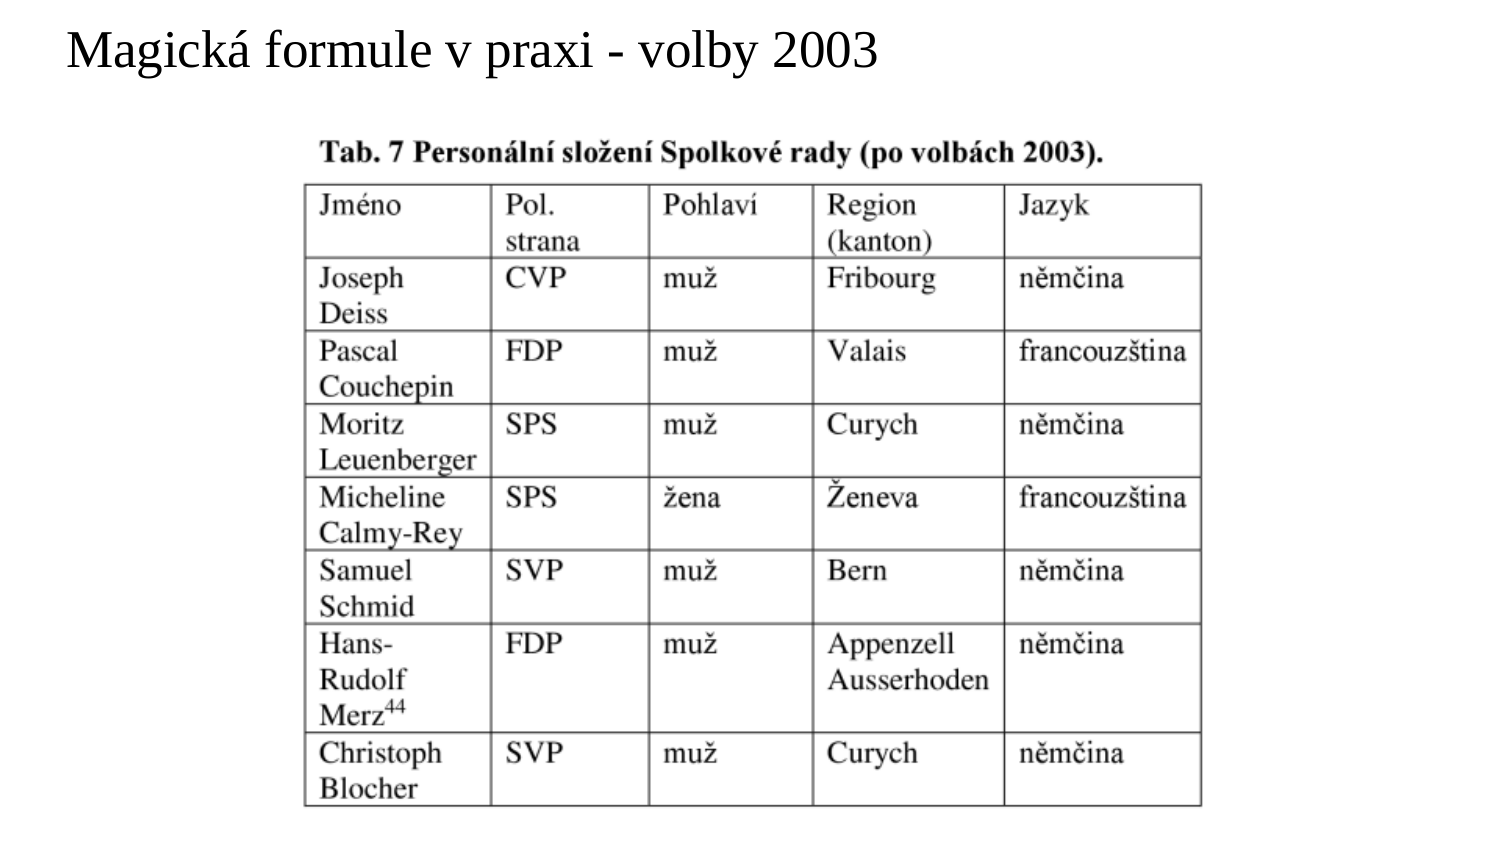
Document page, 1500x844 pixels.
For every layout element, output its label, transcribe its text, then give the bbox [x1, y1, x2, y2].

title Magická formule v praxi - volby 2003 [51, 0, 1449, 94]
picture [259, 128, 1241, 811]
